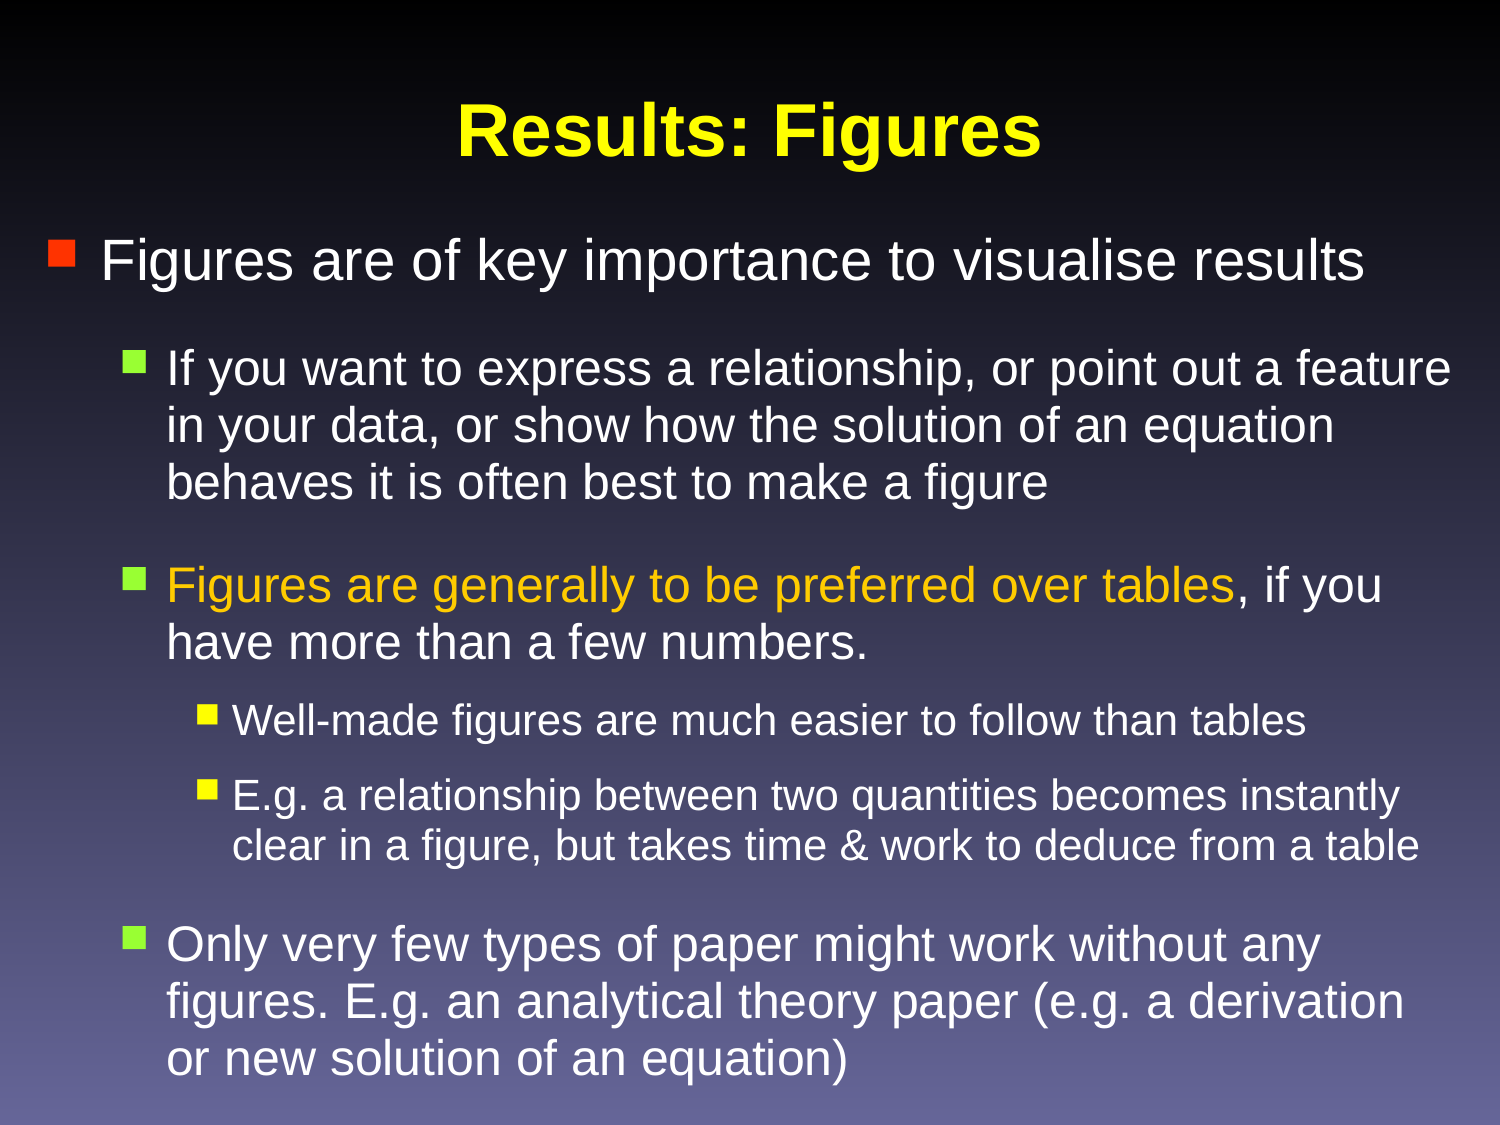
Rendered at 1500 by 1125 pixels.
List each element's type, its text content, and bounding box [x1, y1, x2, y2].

list Figures are of key importance to visualise results If you want to express a relationship, or point out a feature in your data, or show how the solution of an equation behaves it is often best to make a figure Figures are generally to be preferred over tables, if you have more than a few numbers. Well-made figures are much easier to follow than tables E.g. a relationship between two quantities becomes instantly clear in a figure, but takes time & work to deduce from a table Only very few types of paper might work without any figures. E.g. an analytical theory paper (e.g. a derivation or new solution of an equation) [29, 219, 1471, 1095]
title Results: Figures [75, 32, 1425, 219]
